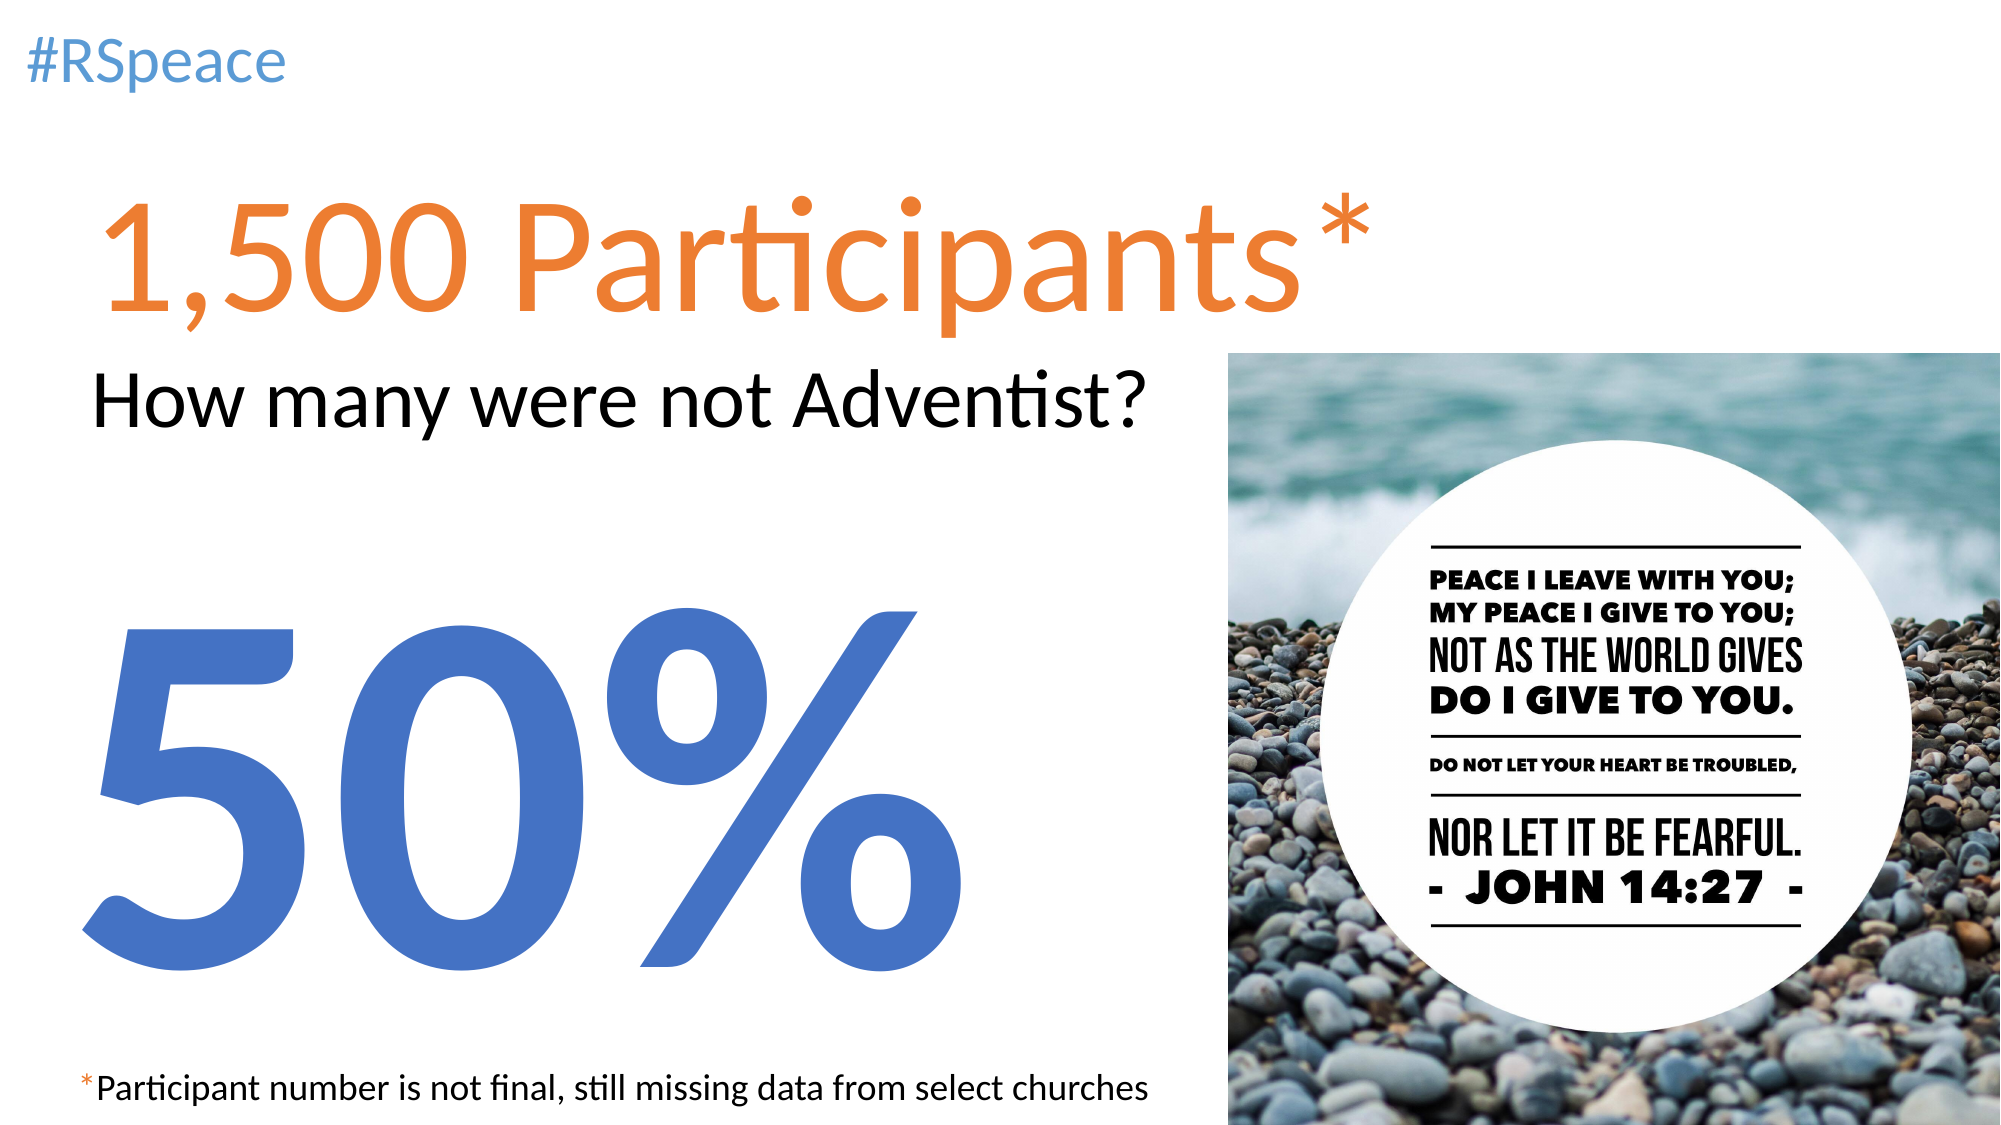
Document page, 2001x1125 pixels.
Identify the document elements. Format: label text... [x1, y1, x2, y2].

text_box *Participant number is not final, still missing data from select churches [63, 1055, 1166, 1116]
text_box #RSpeace [11, 8, 303, 104]
text_box 1,500 Participants* How many were not Adventist? [76, 137, 1404, 452]
text_box 50% [0, 439, 1204, 1080]
picture [1228, 353, 2000, 1125]
